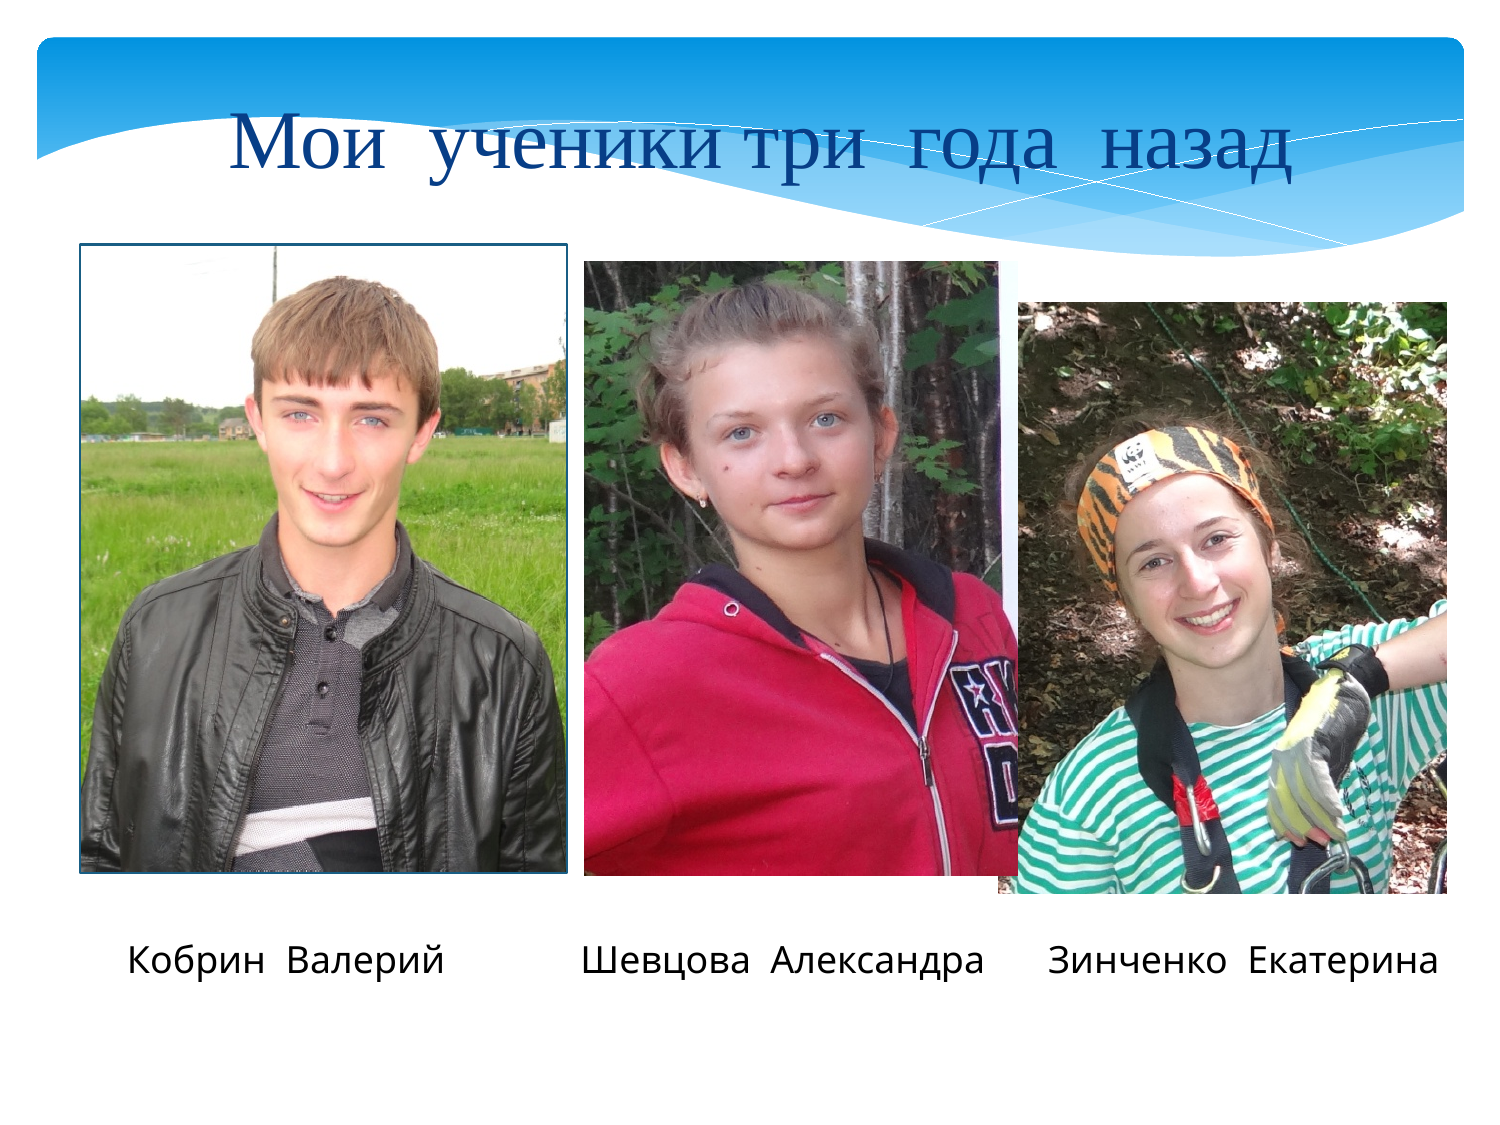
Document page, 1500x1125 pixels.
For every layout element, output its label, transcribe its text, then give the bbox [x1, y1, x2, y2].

text_box Зинченко Екатерина [1033, 928, 1500, 989]
picture [584, 261, 1448, 894]
text_box Шевцова Александра [565, 928, 1018, 989]
picture [81, 245, 566, 873]
text_box Мои ученики три года назад [112, 78, 1412, 193]
text_box Кобрин Валерий [112, 928, 505, 989]
